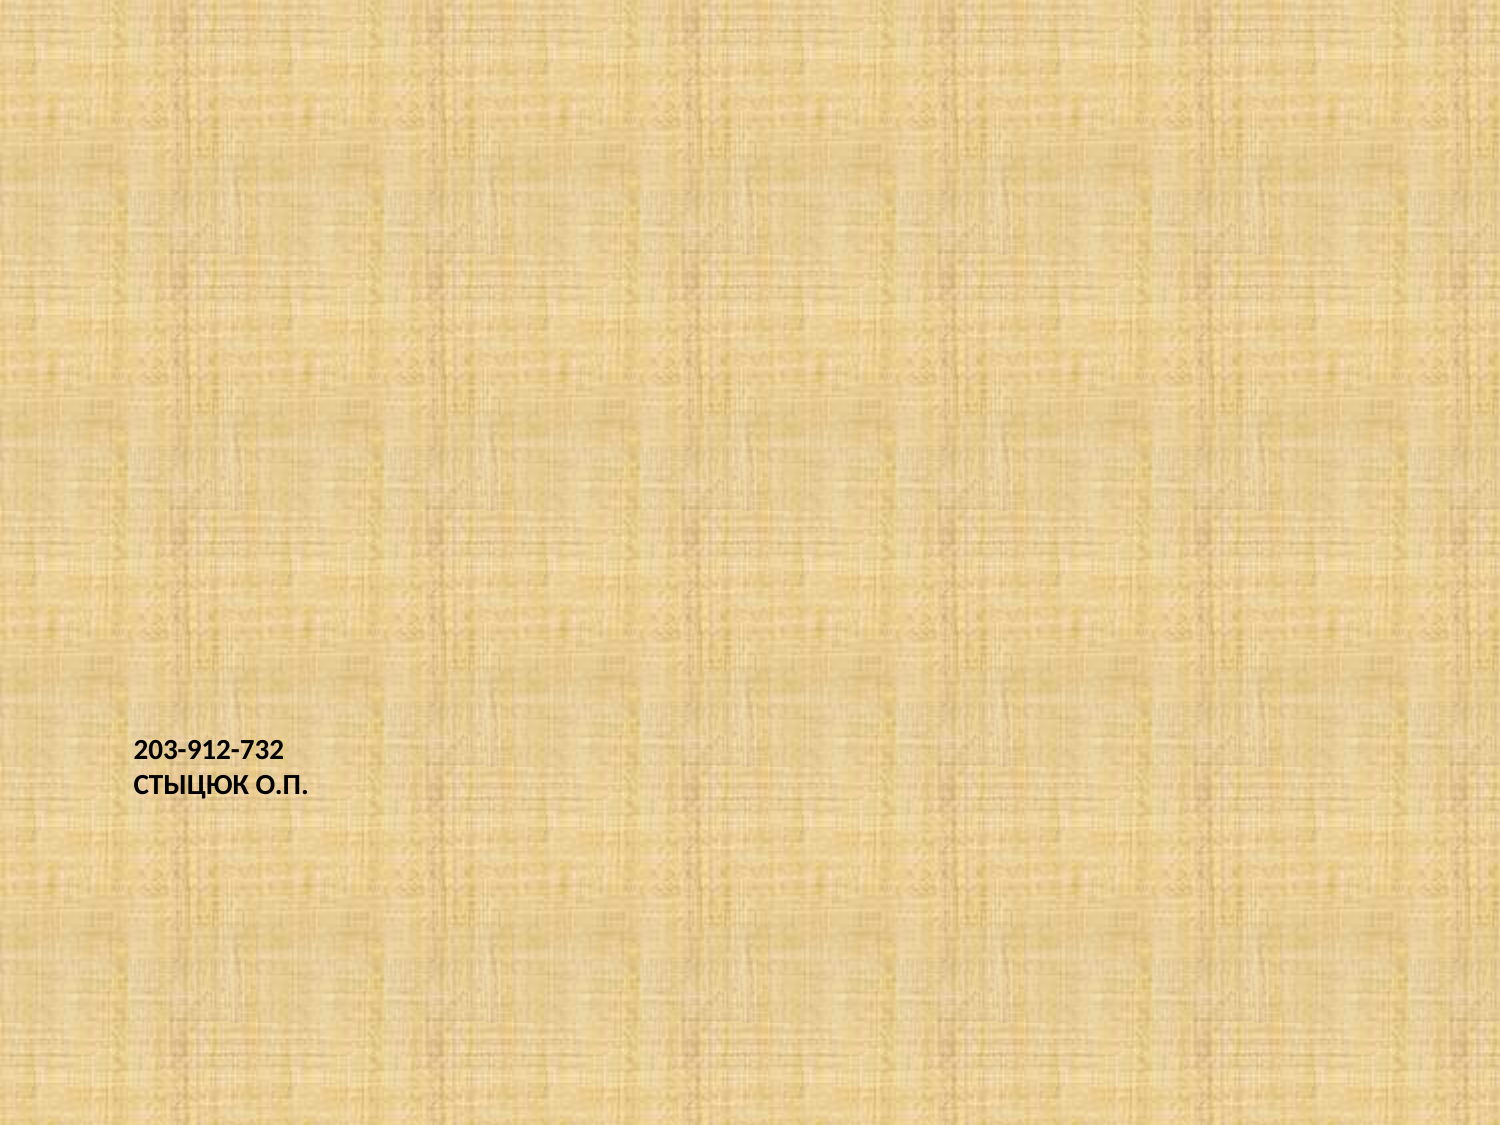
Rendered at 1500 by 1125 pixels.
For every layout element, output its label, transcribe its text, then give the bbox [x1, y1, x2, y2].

picture [0, 0, 1500, 1125]
title 203-912-732 Стыцюк О.П. [118, 722, 1394, 947]
